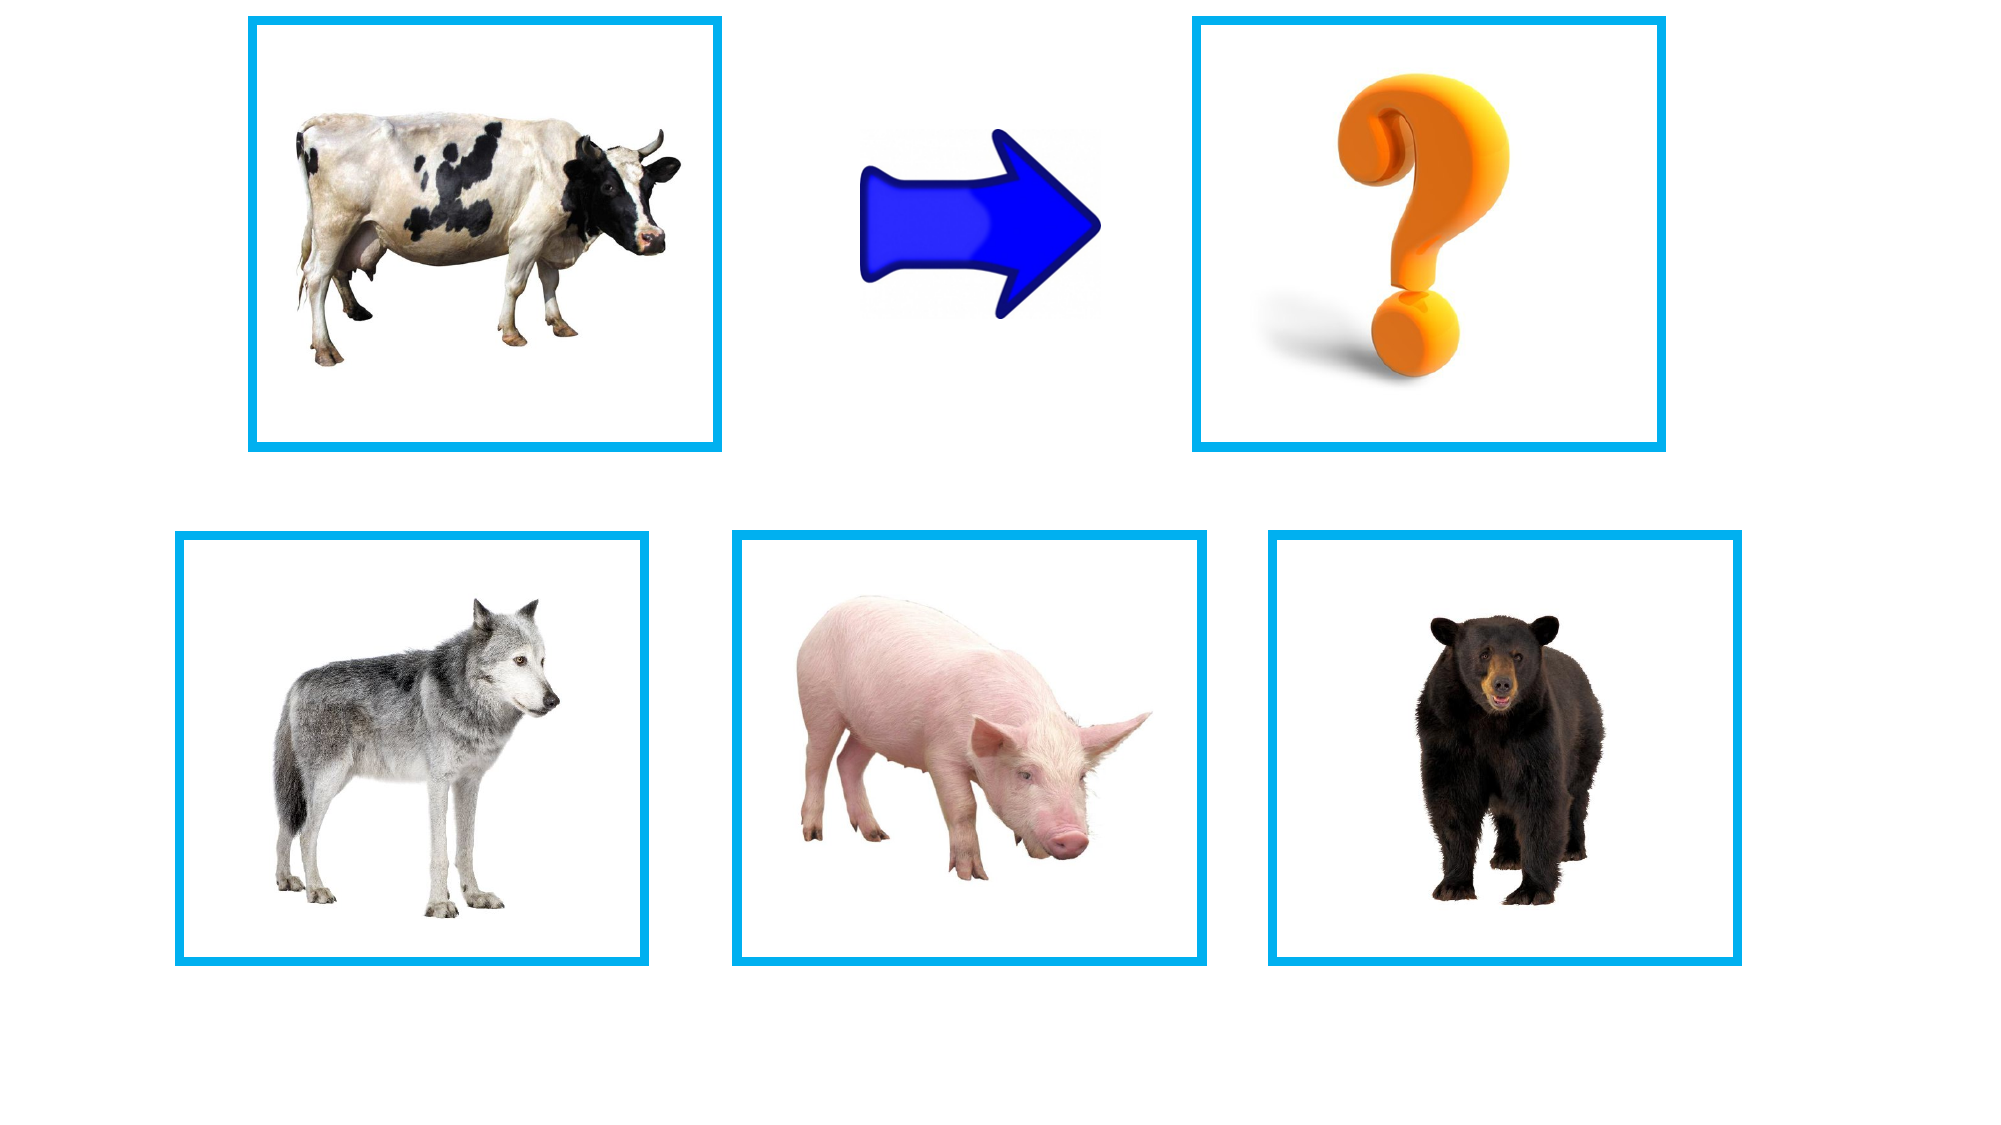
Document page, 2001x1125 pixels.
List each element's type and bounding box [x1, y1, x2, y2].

text_box [179, 534, 646, 963]
picture [860, 129, 1101, 319]
text_box [1271, 534, 1738, 962]
picture [1368, 568, 1662, 945]
picture [280, 92, 690, 375]
text_box [736, 534, 1203, 962]
picture [216, 551, 609, 945]
text_box [1195, 19, 1662, 448]
picture [773, 574, 1163, 892]
picture [1244, 56, 1590, 402]
text_box [251, 19, 718, 448]
